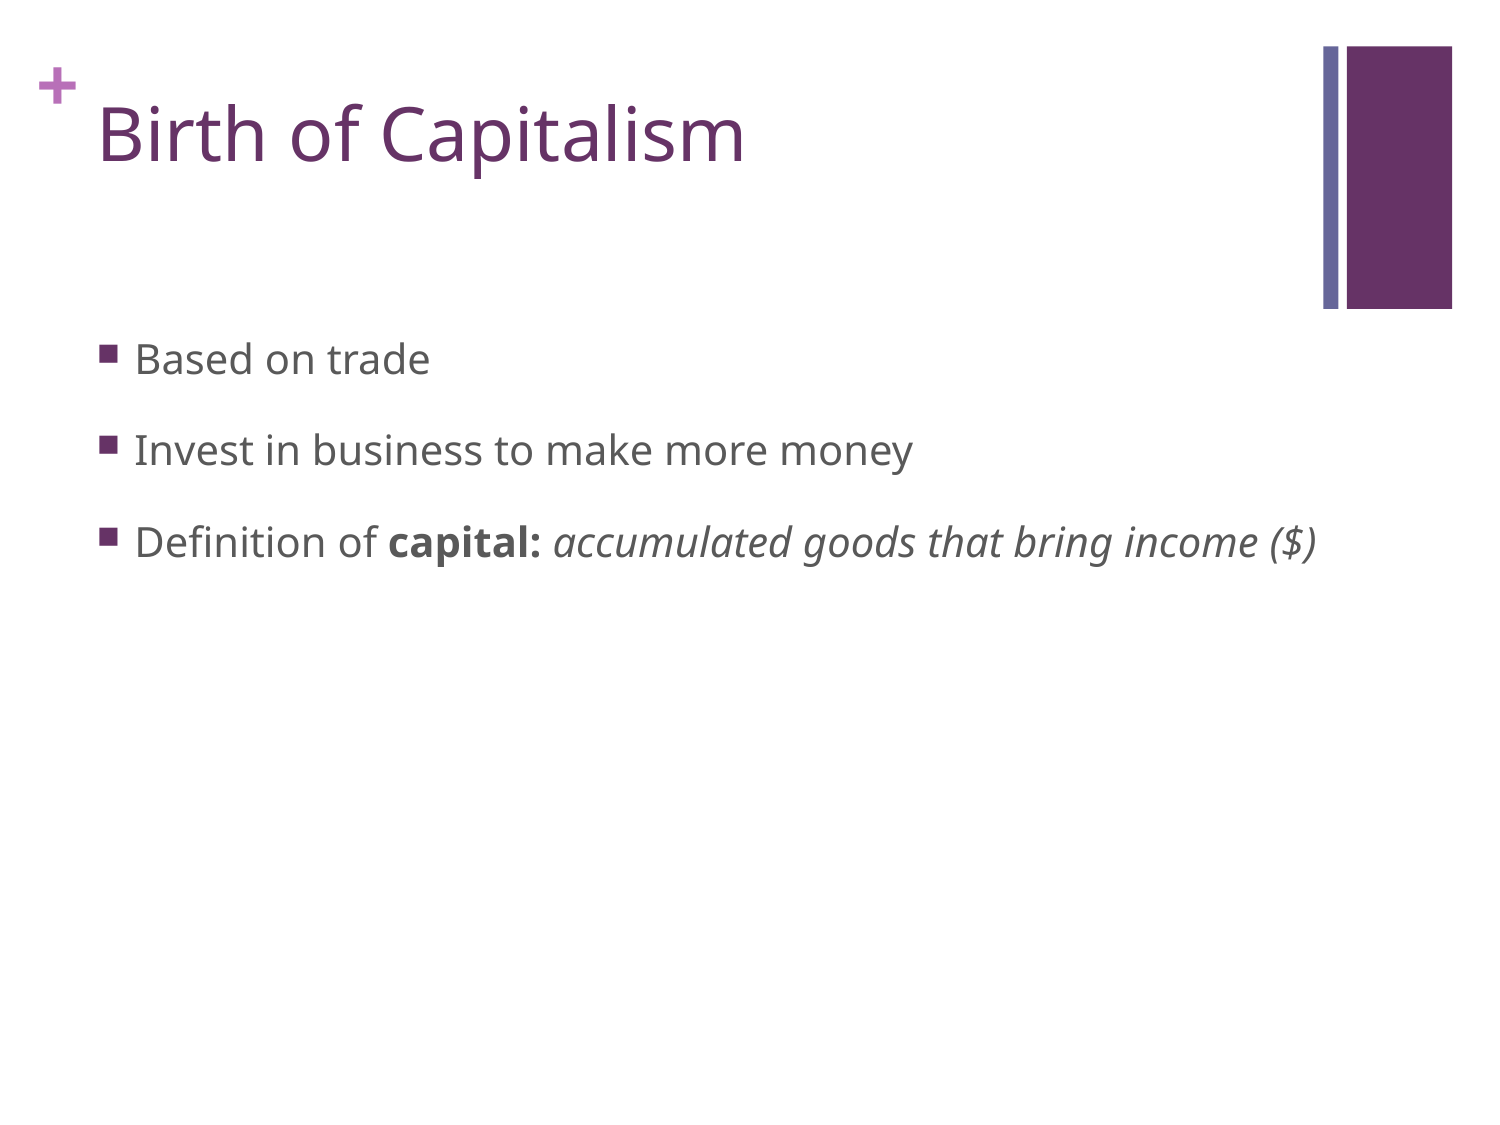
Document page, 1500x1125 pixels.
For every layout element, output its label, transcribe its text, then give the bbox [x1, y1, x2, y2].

list Based on trade Invest in business to make more money Definition of capital: accumulated goods that bring income ($) [81, 324, 1403, 1005]
title Birth of Capitalism [81, 79, 1322, 263]
